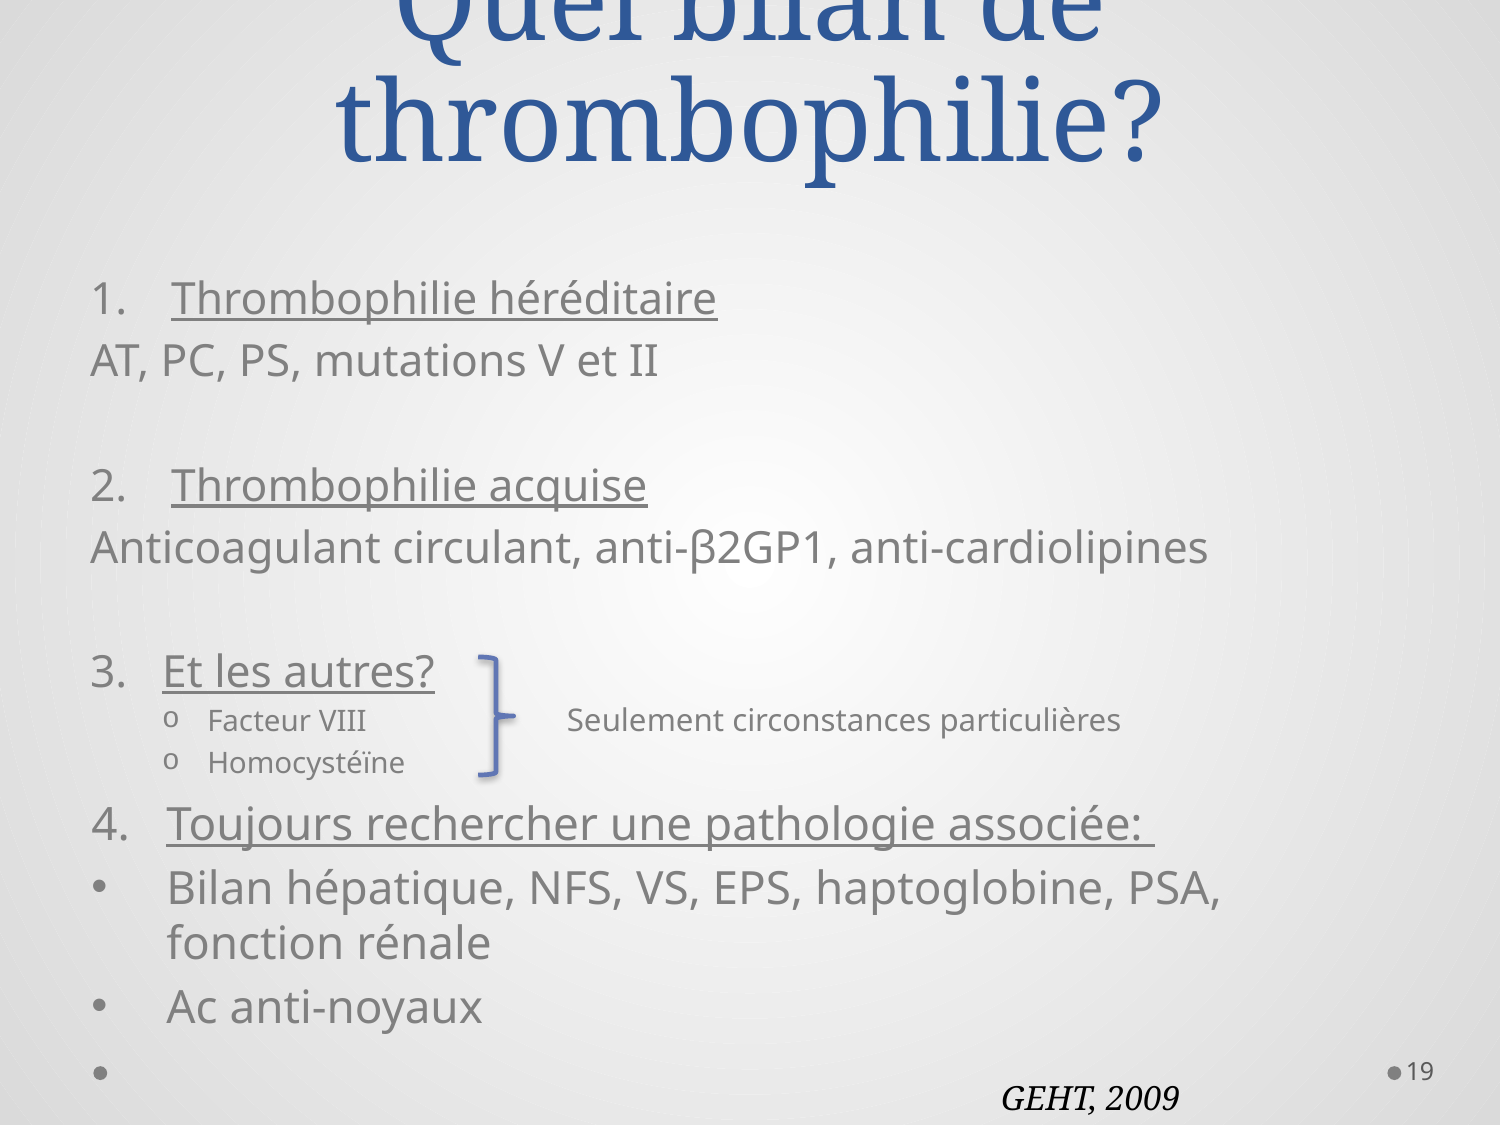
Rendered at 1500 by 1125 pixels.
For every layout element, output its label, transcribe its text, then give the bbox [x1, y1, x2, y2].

list Thrombophilie héréditaire AT, PC, PS, mutations V et II Thrombophilie acquise Anticoagulant circulant, anti-β2GP1, anti-cardiolipines Et les autres? Facteur VIII Homocystéïne [75, 262, 1425, 787]
text_box GEHT, 2009 [986, 1069, 1353, 1125]
title Quel bilan de thrombophilie? [0, 30, 1500, 192]
text_box Toujours rechercher une pathologie associée: Bilan hépatique, NFS, VS, EPS, haptoglobine, PSA, fonction rénale Ac anti-noyaux [76, 786, 1424, 1040]
text_box Seulement circonstances particulières [537, 692, 1152, 745]
slide_number 19 [1401, 1042, 1494, 1103]
text_box [478, 654, 516, 778]
